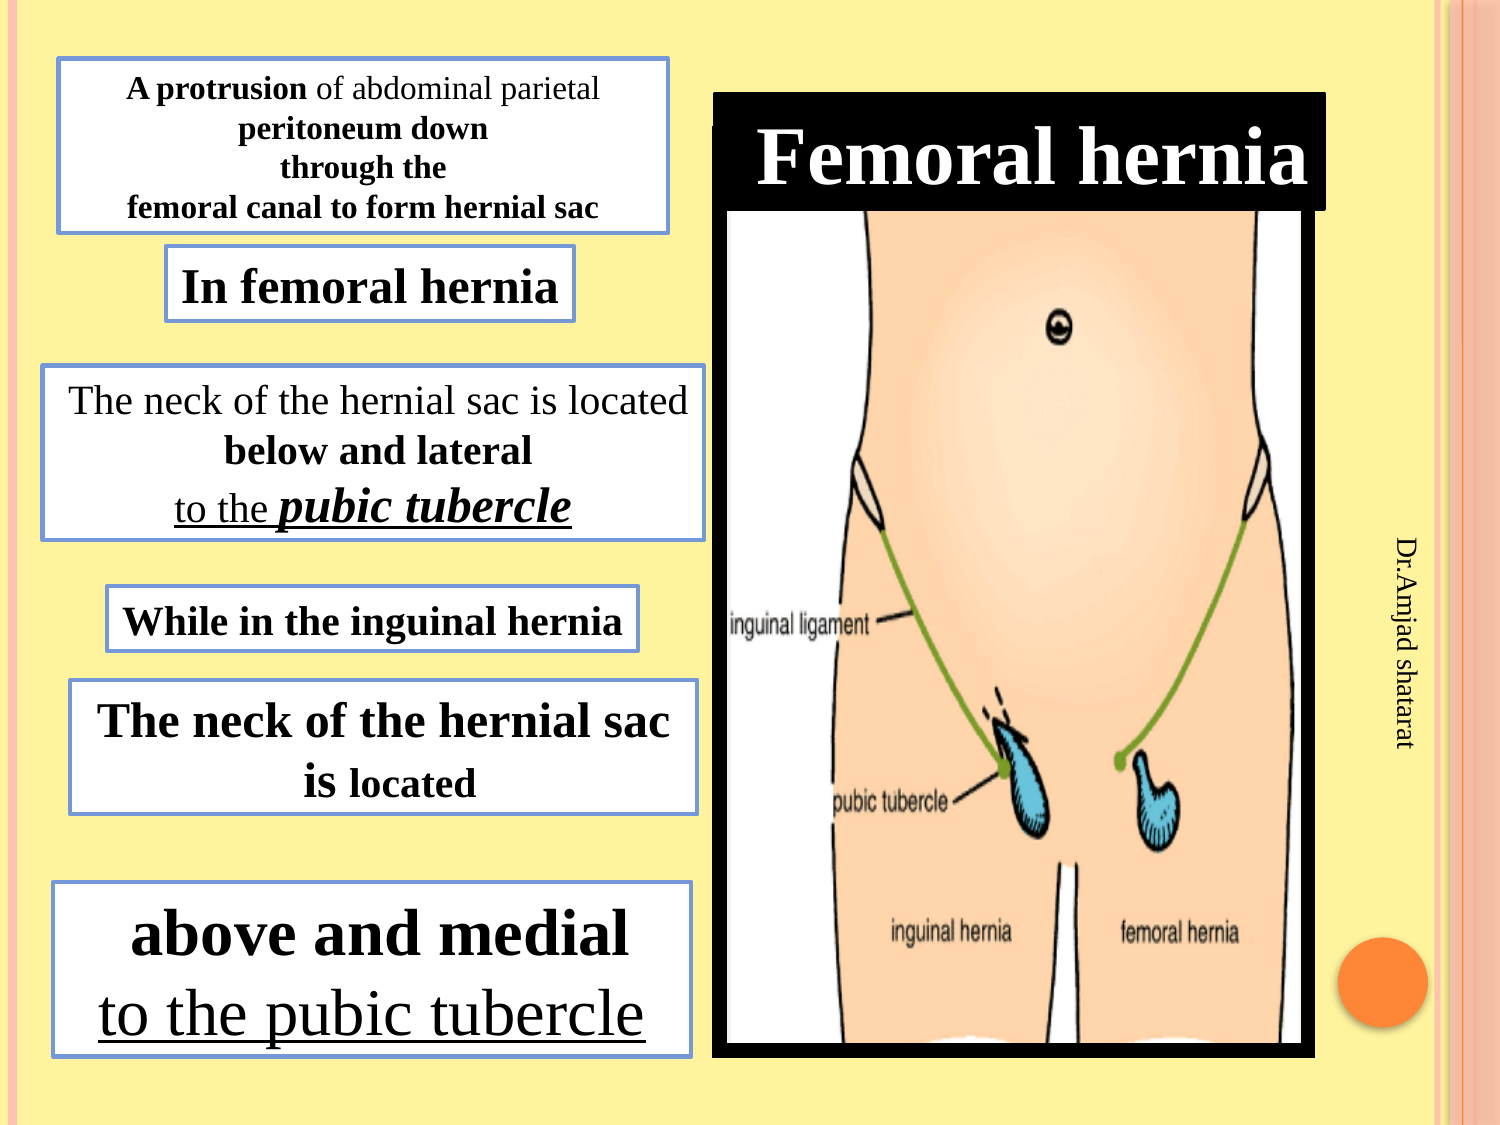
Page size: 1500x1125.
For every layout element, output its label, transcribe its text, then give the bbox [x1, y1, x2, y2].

text_box Femoral hernia [713, 92, 1326, 211]
text_box above and medial to the pubic tubercle [51, 880, 693, 1059]
text_box The neck of the hernial sac is located below and lateral to the pubic tubercle [40, 363, 706, 542]
picture [725, 140, 1302, 1044]
text_box The neck of the hernial sac is located [68, 678, 699, 816]
text_box In femoral hernia [164, 244, 576, 323]
text_box A protrusion of abdominal parietal peritoneum down through the femoral canal to form hernial sac [56, 56, 670, 235]
footer Dr.Amjad shatarat [1379, 380, 1440, 906]
text_box While in the inguinal hernia [105, 584, 640, 653]
